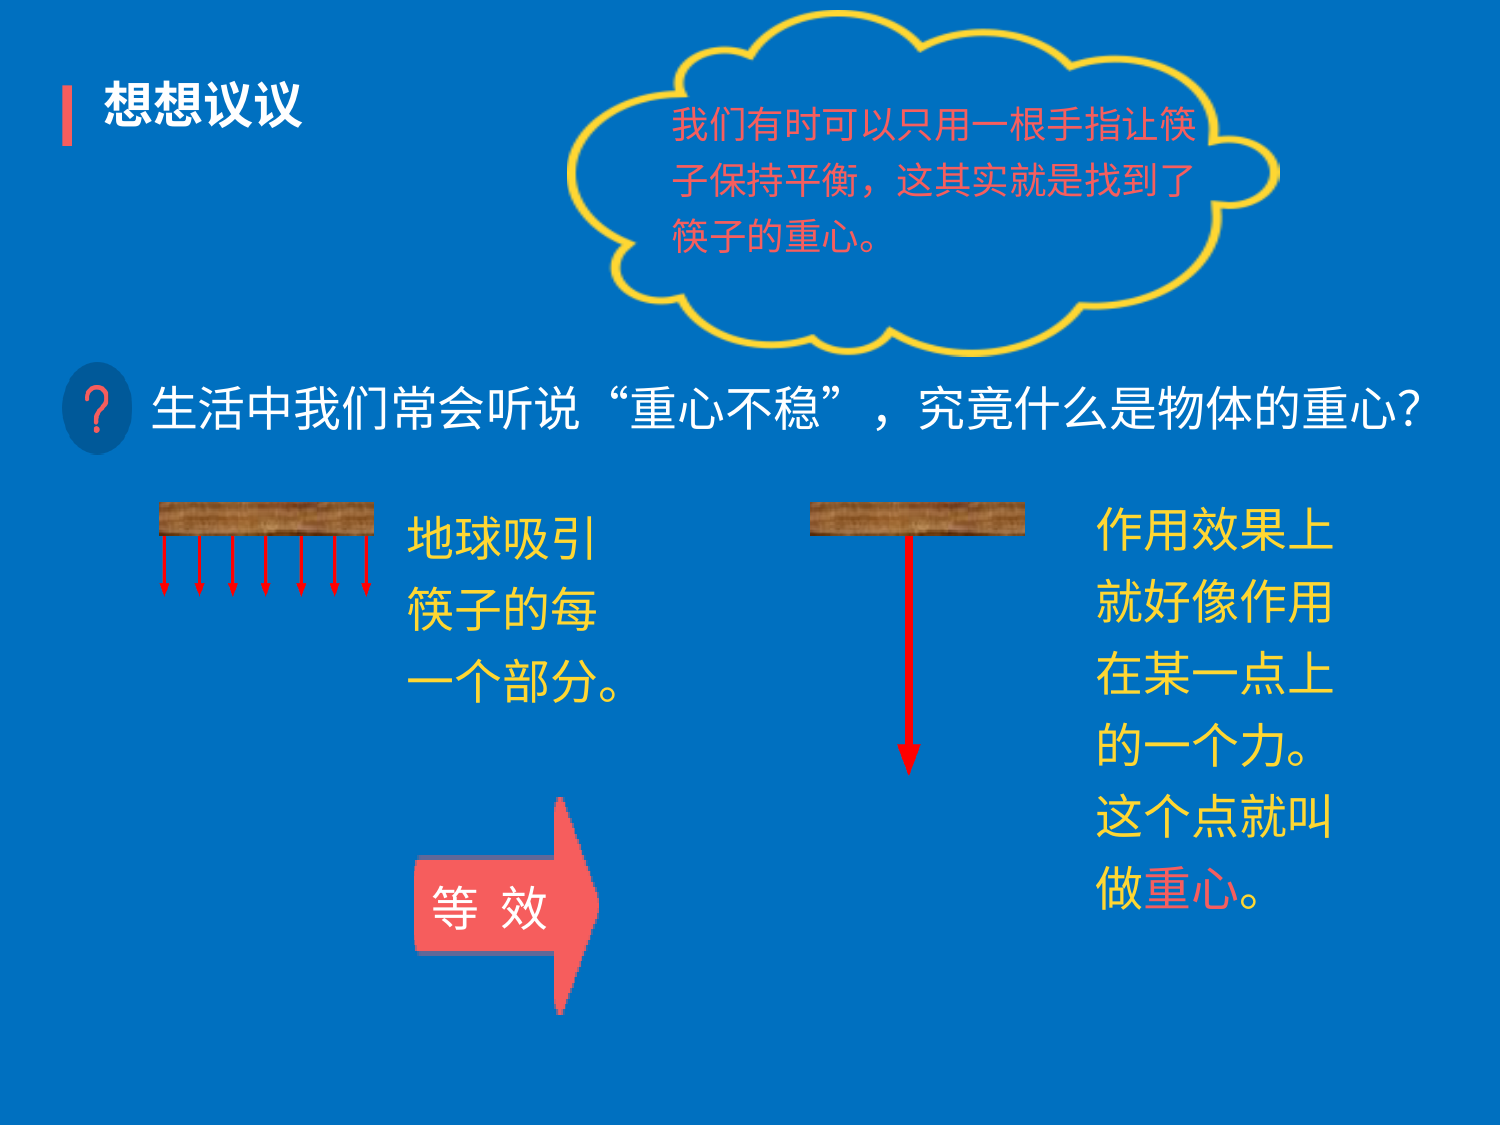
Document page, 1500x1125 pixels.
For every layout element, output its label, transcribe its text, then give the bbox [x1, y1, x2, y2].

text_box 作用效果上 就好像作用 在某一点上 的一个力。 这个点就叫 做重心。 [1095, 485, 1339, 974]
text_box 生活中我们常会听说“重心不稳”，究竟什么是物体的重心？ [150, 364, 1429, 437]
picture [810, 501, 1026, 809]
text_box [62, 85, 72, 146]
text_box 想想议议 [103, 58, 311, 134]
picture [152, 501, 377, 611]
picture [413, 797, 599, 1015]
picture [566, 10, 1280, 357]
text_box 地球吸引 筷子的每 一个部分。 [406, 493, 650, 710]
picture [62, 362, 132, 455]
